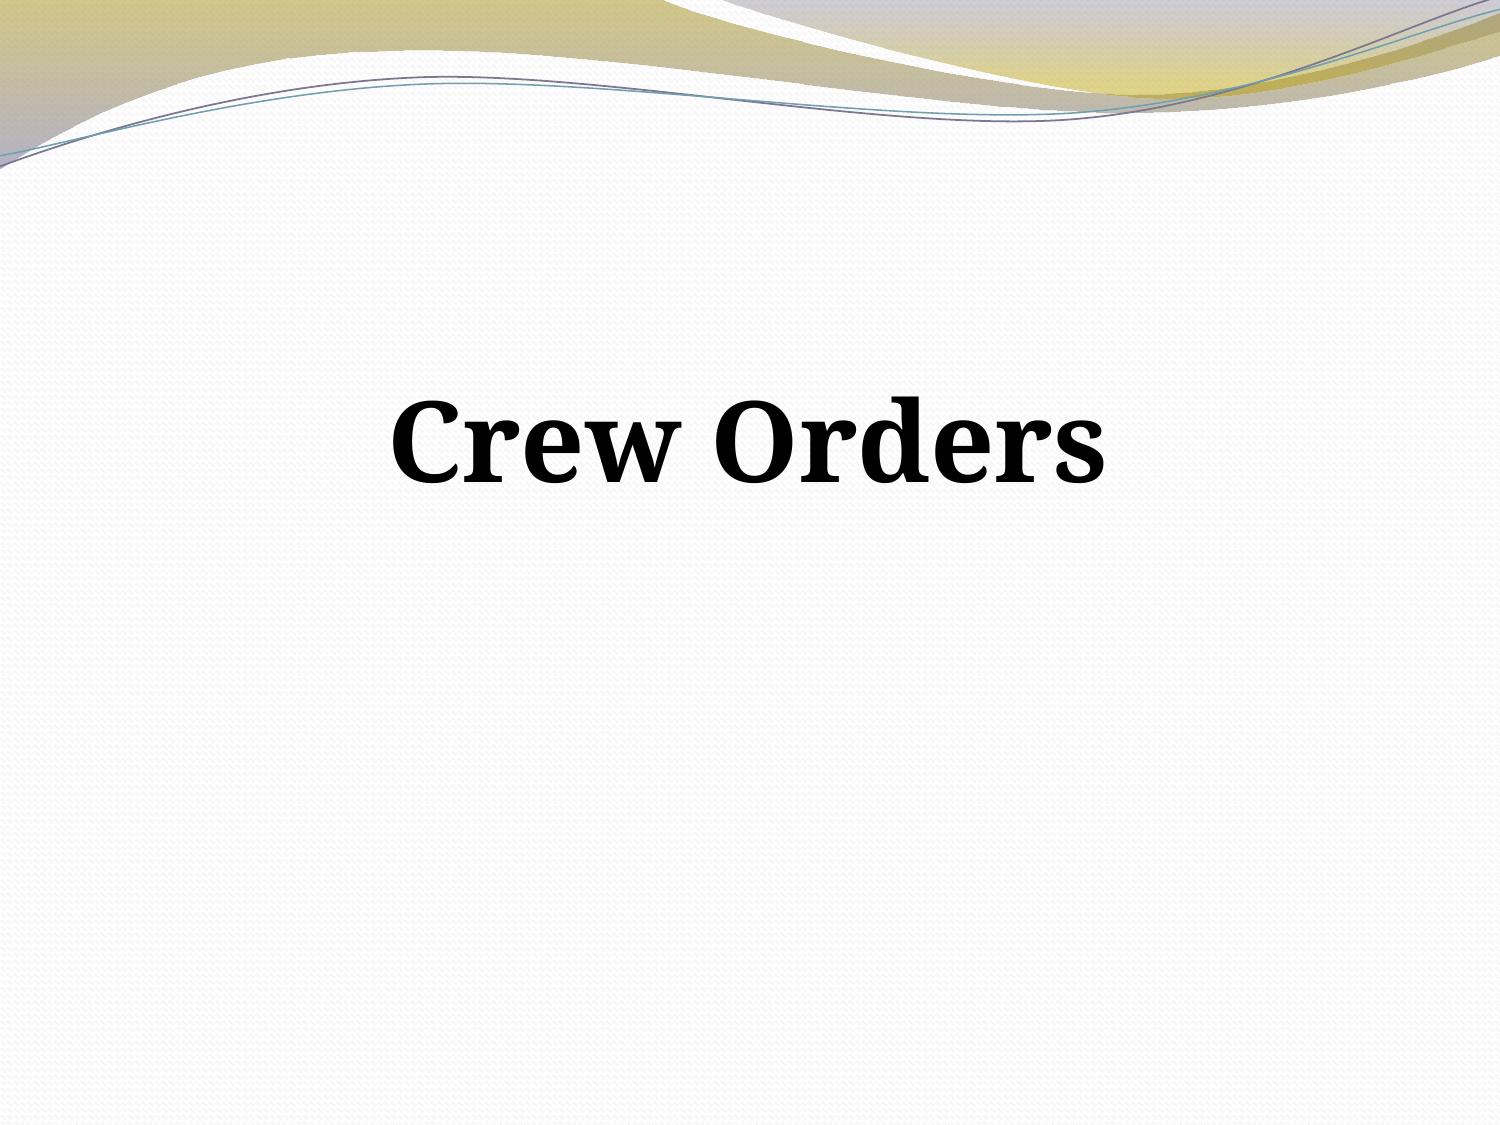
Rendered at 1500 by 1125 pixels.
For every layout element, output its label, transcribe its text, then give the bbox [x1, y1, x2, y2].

text_box Crew Orders [372, 362, 1124, 513]
